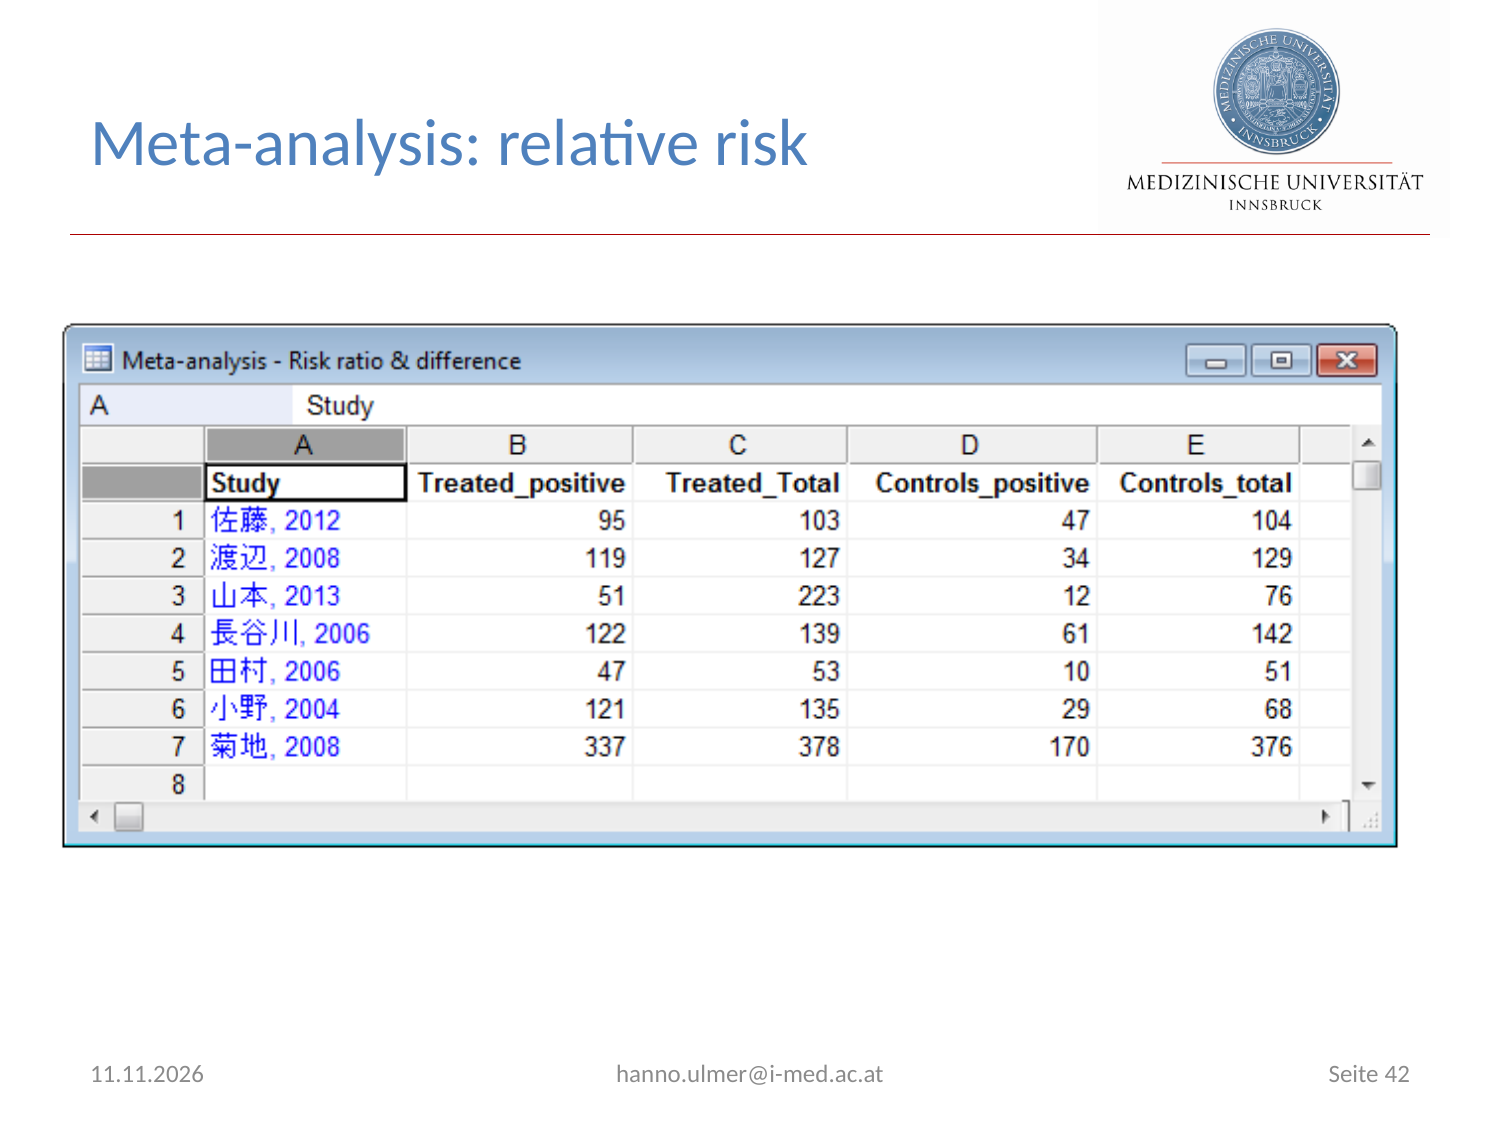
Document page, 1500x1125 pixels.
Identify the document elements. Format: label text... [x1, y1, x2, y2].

footer hanno.ulmer@i-med.ac.at [512, 1042, 988, 1103]
title Meta-analysis: relative risk [75, 45, 1090, 233]
slide_number Seite 42 [1074, 1042, 1425, 1103]
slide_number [75, 1042, 425, 1103]
picture [1098, 0, 1450, 238]
picture [52, 314, 1408, 859]
